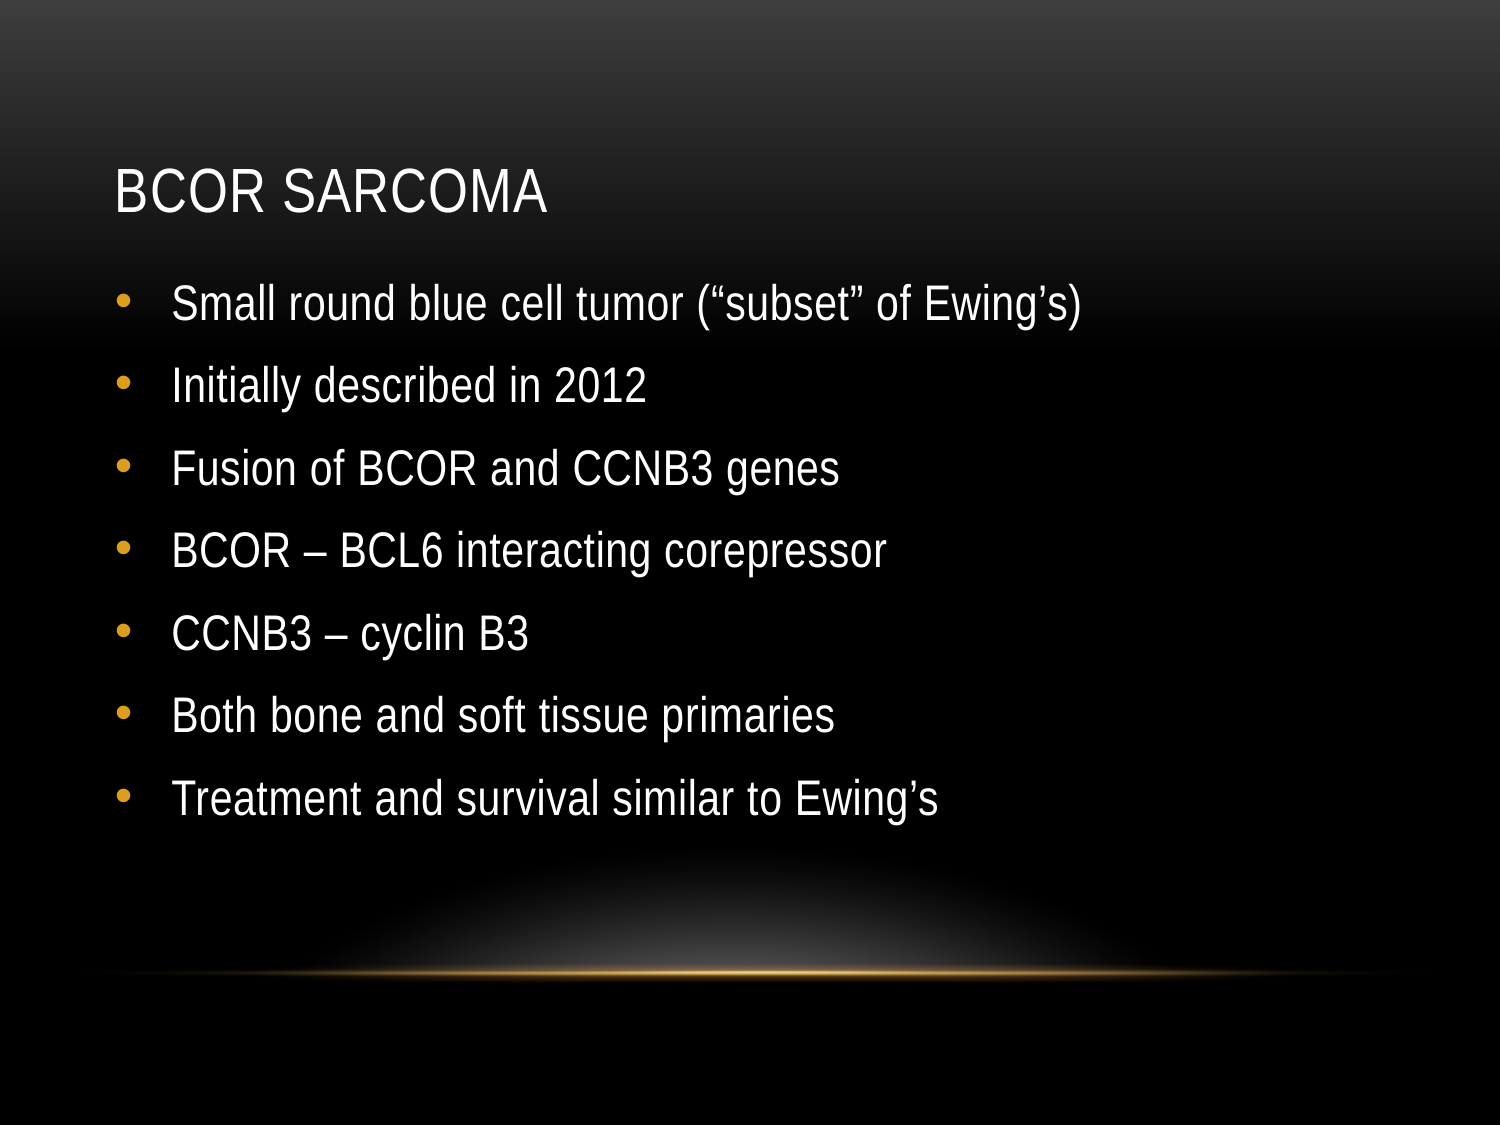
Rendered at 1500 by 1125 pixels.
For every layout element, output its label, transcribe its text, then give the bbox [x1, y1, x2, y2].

picture [0, 0, 1500, 1125]
list Small round blue cell tumor (“subset” of Ewing’s) Initially described in 2012 Fusion of BCOR and CCNB3 genes BCOR – BCL6 interacting corepressor CCNB3 – cyclin B3 Both bone and soft tissue primaries Treatment and survival similar to Ewing’s [99, 262, 1400, 938]
title Bcor Sarcoma [99, 45, 1400, 233]
